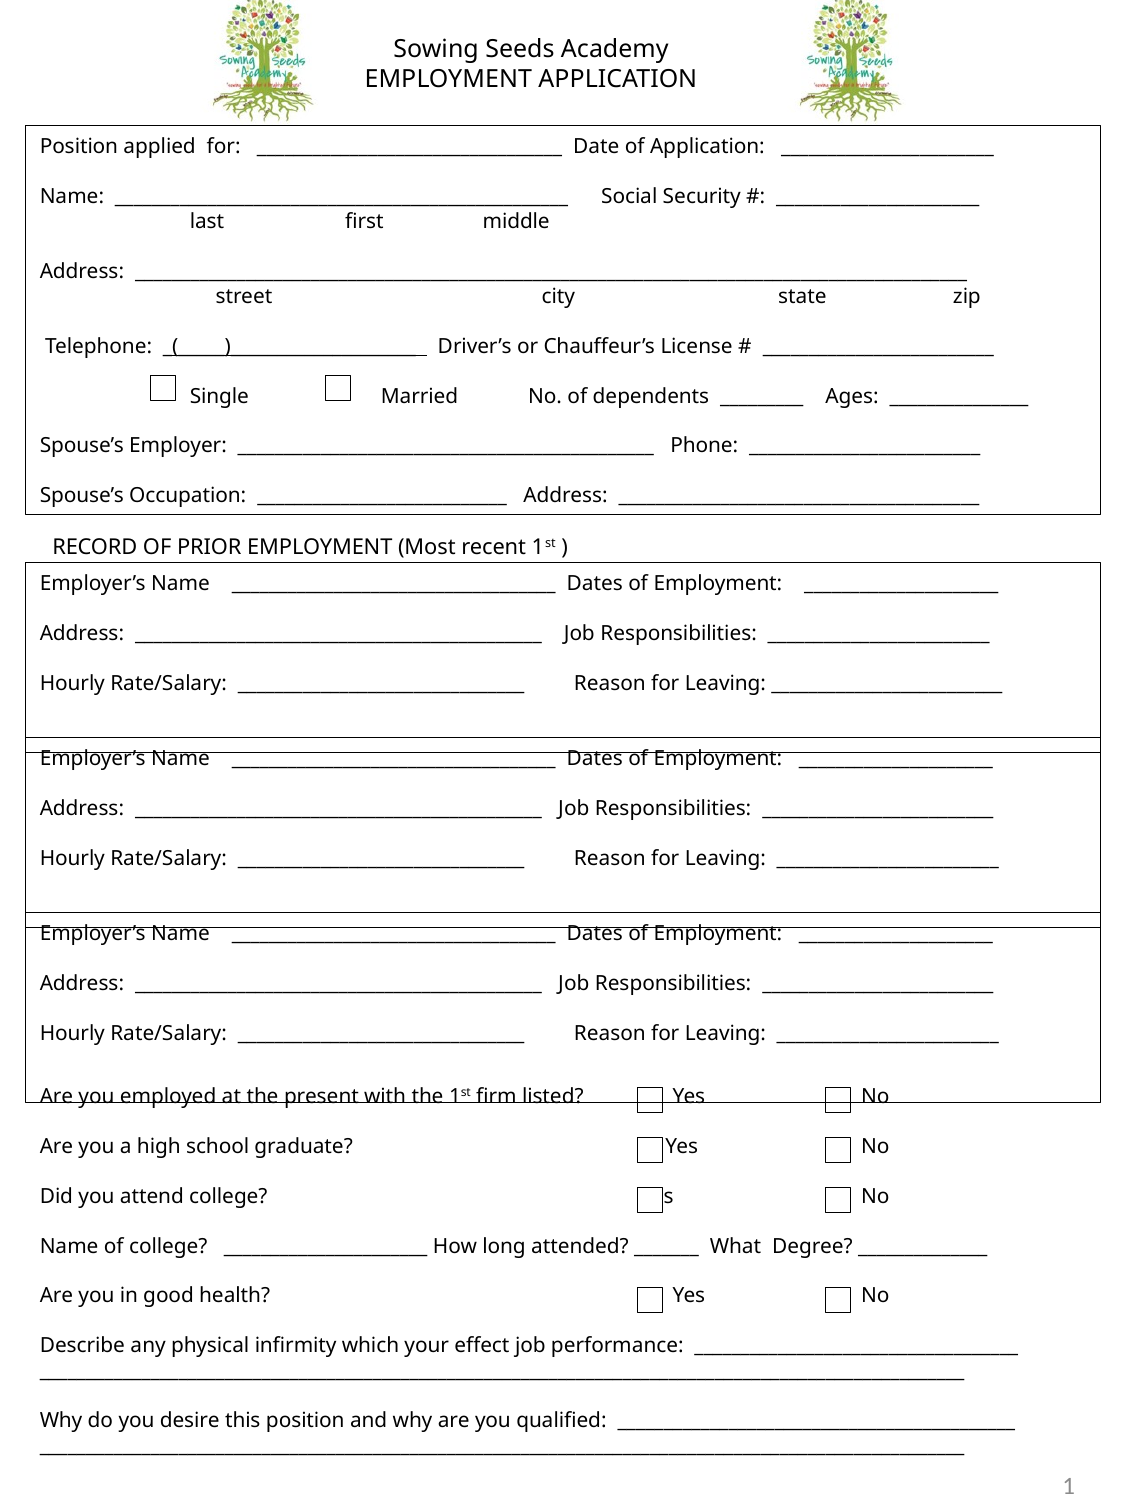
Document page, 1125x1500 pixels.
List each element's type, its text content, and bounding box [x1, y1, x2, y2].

text_box [823, 1185, 852, 1214]
text_box Are you employed at the present with the 1st firm listed? Yes No Are you a high school graduate? Yes No Did you attend college? Yes No Name of college? ______________________ How long attended? _______ What Degree? ______________ Are you in good health? Yes No Describe any physical infirmity which your effect job performance: ___________________________________ ____________________________________________________________________________________________________ Why do you desire this position and why are you qualified: ___________________________________________ ____________________________________________________________________________________________________ [24, 1103, 1100, 1490]
text_box RECORD OF PRIOR EMPLOYMENT (Most recent 1st ) [37, 524, 1063, 566]
text_box [823, 1135, 852, 1165]
text_box [823, 1285, 852, 1315]
picture [199, 0, 326, 125]
text_box [635, 1135, 665, 1165]
text_box [148, 373, 177, 402]
text_box [635, 1185, 665, 1214]
picture [787, 0, 913, 125]
text_box [823, 1103, 852, 1115]
text_box Employer’s Name ___________________________________ Dates of Employment: _____________________ Address: ____________________________________________ Job Responsibilities: ________________________ Hourly Rate/Salary: _______________________________ Reason for Leaving: _________________________ [24, 562, 1100, 737]
slide_number 1 [862, 1445, 1125, 1500]
text_box Employer’s Name ___________________________________ Dates of Employment: _____________________ Address: ____________________________________________ Job Responsibilities: _________________________ Hourly Rate/Salary: _______________________________ Reason for Leaving: ________________________ [24, 737, 1100, 912]
text_box Employer’s Name ___________________________________ Dates of Employment: _____________________ Address: ____________________________________________ Job Responsibilities: _________________________ Hourly Rate/Salary: _______________________________ Reason for Leaving: ________________________ [24, 912, 1100, 1103]
text_box [323, 373, 352, 402]
text_box [635, 1103, 665, 1115]
text_box Sowing Seeds Academy EMPLOYMENT APPLICATION [329, 24, 782, 100]
text_box [635, 1285, 665, 1315]
text_box Position applied for: _________________________________ Date of Application: _______________________ Name: _________________________________________________ Social Security #: ______________________ last first middle Address: __________________________________________________________________________________________ street city state zip Telephone: _(_____)____________________ Driver’s or Chauffeur’s License # _________________________ Single Married No. of dependents _________ Ages: _______________ Spouse’s Employer: _____________________________________________ Phone: _________________________ Spouse’s Occupation: ___________________________ Address: _______________________________________ [24, 125, 1100, 515]
